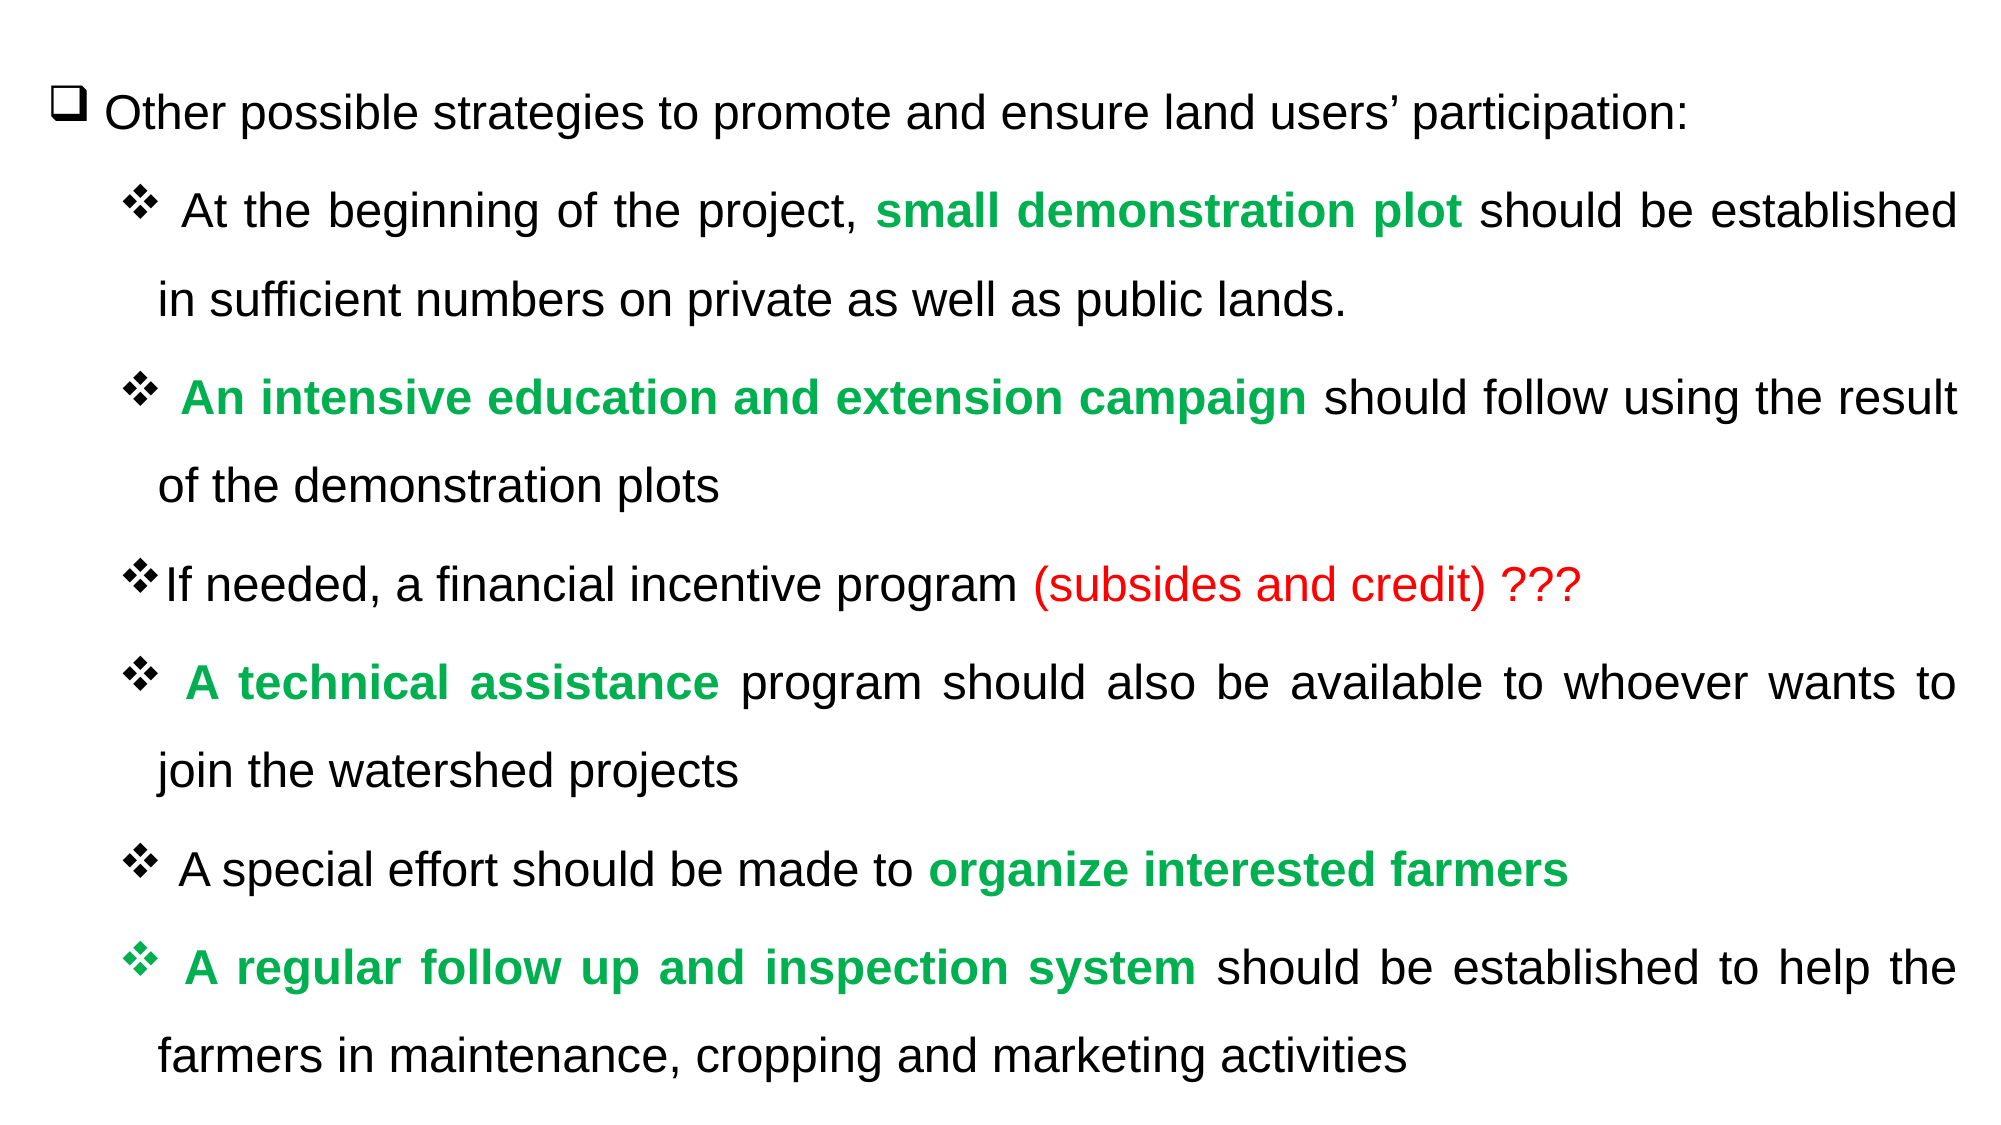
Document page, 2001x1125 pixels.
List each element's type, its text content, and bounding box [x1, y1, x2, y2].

list Other possible strategies to promote and ensure land users’ participation: At the beginning of the project, small demonstration plot should be established in sufficient numbers on private as well as public lands. An intensive education and extension campaign should follow using the result of the demonstration plots If needed, a financial incentive program (subsides and credit) ??? A technical assistance program should also be available to whoever wants to join the watershed projects A special effort should be made to organize interested farmers A regular follow up and inspection system should be established to help the farmers in maintenance, cropping and marketing activities [32, 43, 1974, 1094]
